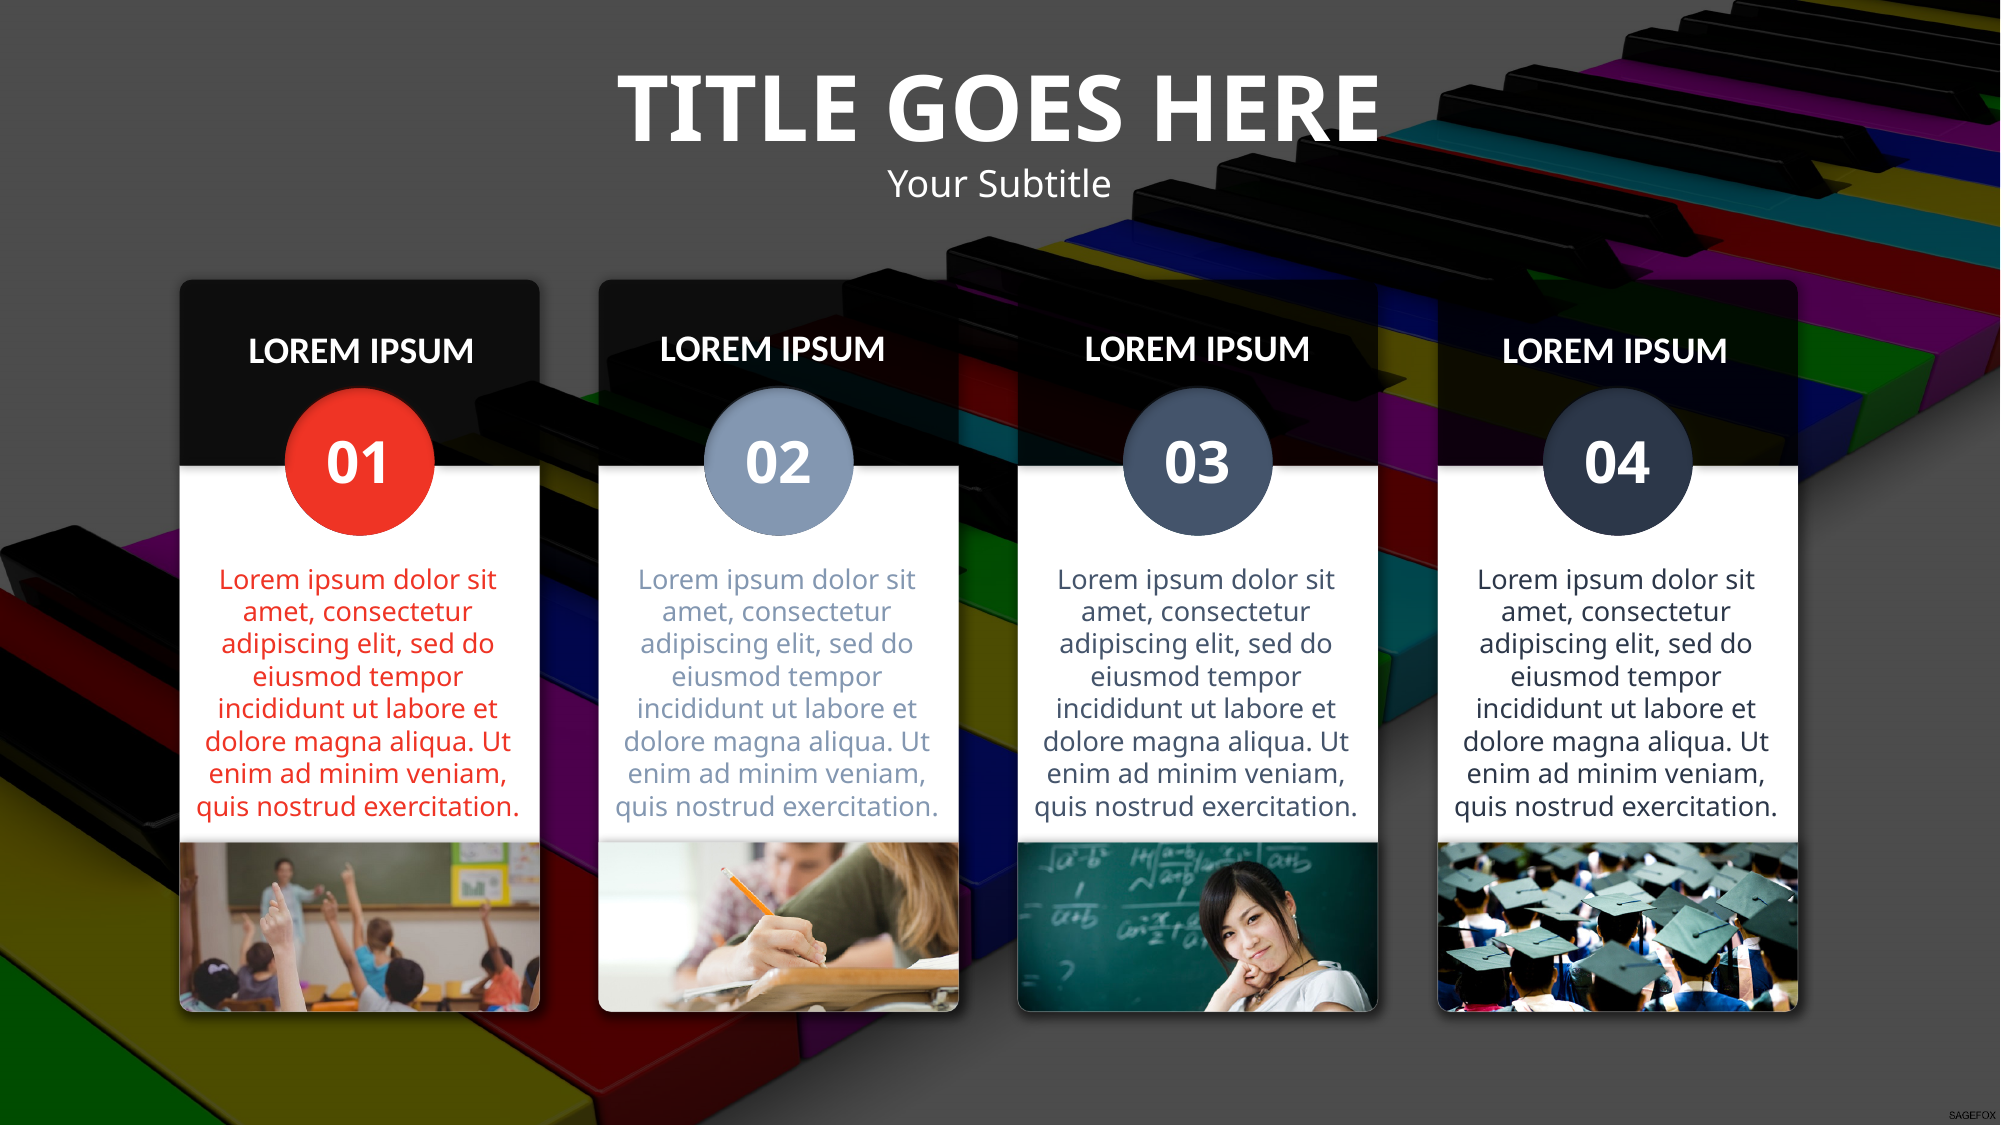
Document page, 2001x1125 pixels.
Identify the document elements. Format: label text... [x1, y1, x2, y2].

text_box TITLE GOES HERE Your Subtitle [548, 42, 1452, 212]
picture [0, 0, 2001, 1125]
text_box [1016, 841, 1379, 1013]
text_box [597, 470, 960, 835]
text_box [1435, 279, 1798, 466]
text_box [178, 841, 541, 1013]
text_box 04 [1543, 466, 1694, 537]
text_box 02 [704, 466, 855, 537]
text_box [179, 279, 542, 466]
text_box [178, 470, 541, 835]
text_box Lorem ipsum dolor sit amet, consectetur adipiscing elit, sed do eiusmod tempor incididunt ut labore et dolore magna aliqua. Ut enim ad minim veniam, quis nostrud exercitation. [597, 554, 957, 830]
text_box 03 [1123, 466, 1274, 537]
text_box [1436, 470, 1799, 836]
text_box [593, 279, 959, 466]
text_box 01 [285, 466, 436, 537]
text_box Lorem ipsum dolor sit amet, consectetur adipiscing elit, sed do eiusmod tempor incididunt ut labore et dolore magna aliqua. Ut enim ad minim veniam, quis nostrud exercitation. [1016, 554, 1376, 830]
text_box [1017, 279, 1378, 466]
text_box [1016, 469, 1379, 836]
text_box Lorem ipsum dolor sit amet, consectetur adipiscing elit, sed do eiusmod tempor incididunt ut labore et dolore magna aliqua. Ut enim ad minim veniam, quis nostrud exercitation. [178, 554, 538, 830]
text_box [597, 841, 960, 1013]
text_box Lorem ipsum dolor sit amet, consectetur adipiscing elit, sed do eiusmod tempor incididunt ut labore et dolore magna aliqua. Ut enim ad minim veniam, quis nostrud exercitation. [1436, 554, 1796, 830]
text_box [1436, 841, 1799, 1013]
